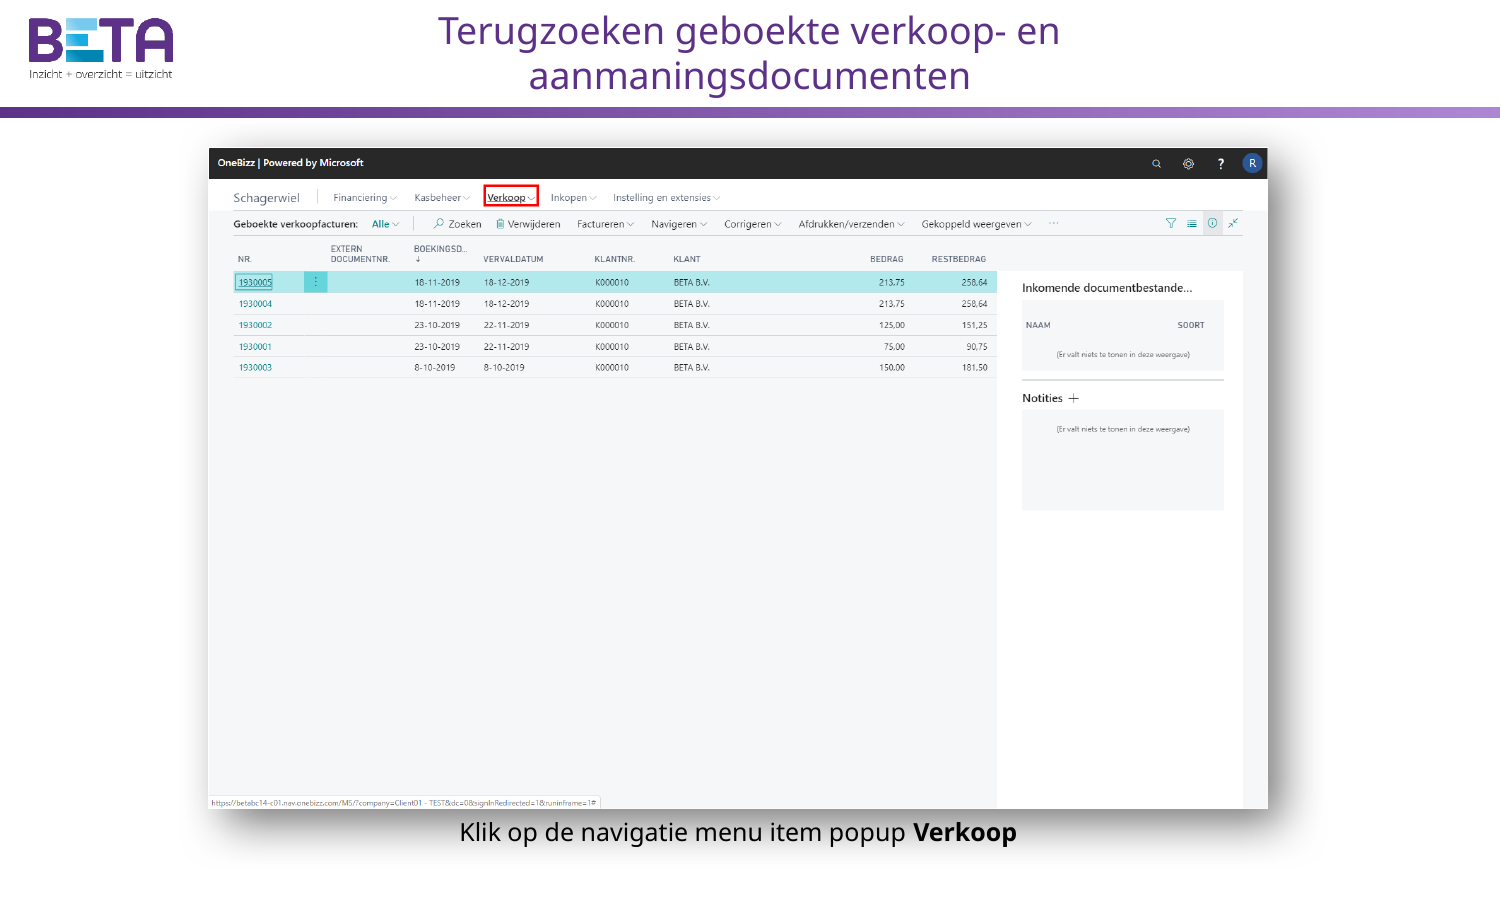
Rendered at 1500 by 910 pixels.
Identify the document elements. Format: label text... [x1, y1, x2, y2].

text_box Terugzoeken geboekte verkoop- en aanmaningsdocumenten [342, 0, 1158, 42]
picture [29, 18, 50, 78]
picture [81, 18, 173, 78]
text_box [342, 42, 1158, 108]
text_box [50, 18, 81, 80]
picture [208, 147, 1268, 810]
text_box Klik op de navigatie menu item popup Verkoop [17, 809, 1459, 869]
